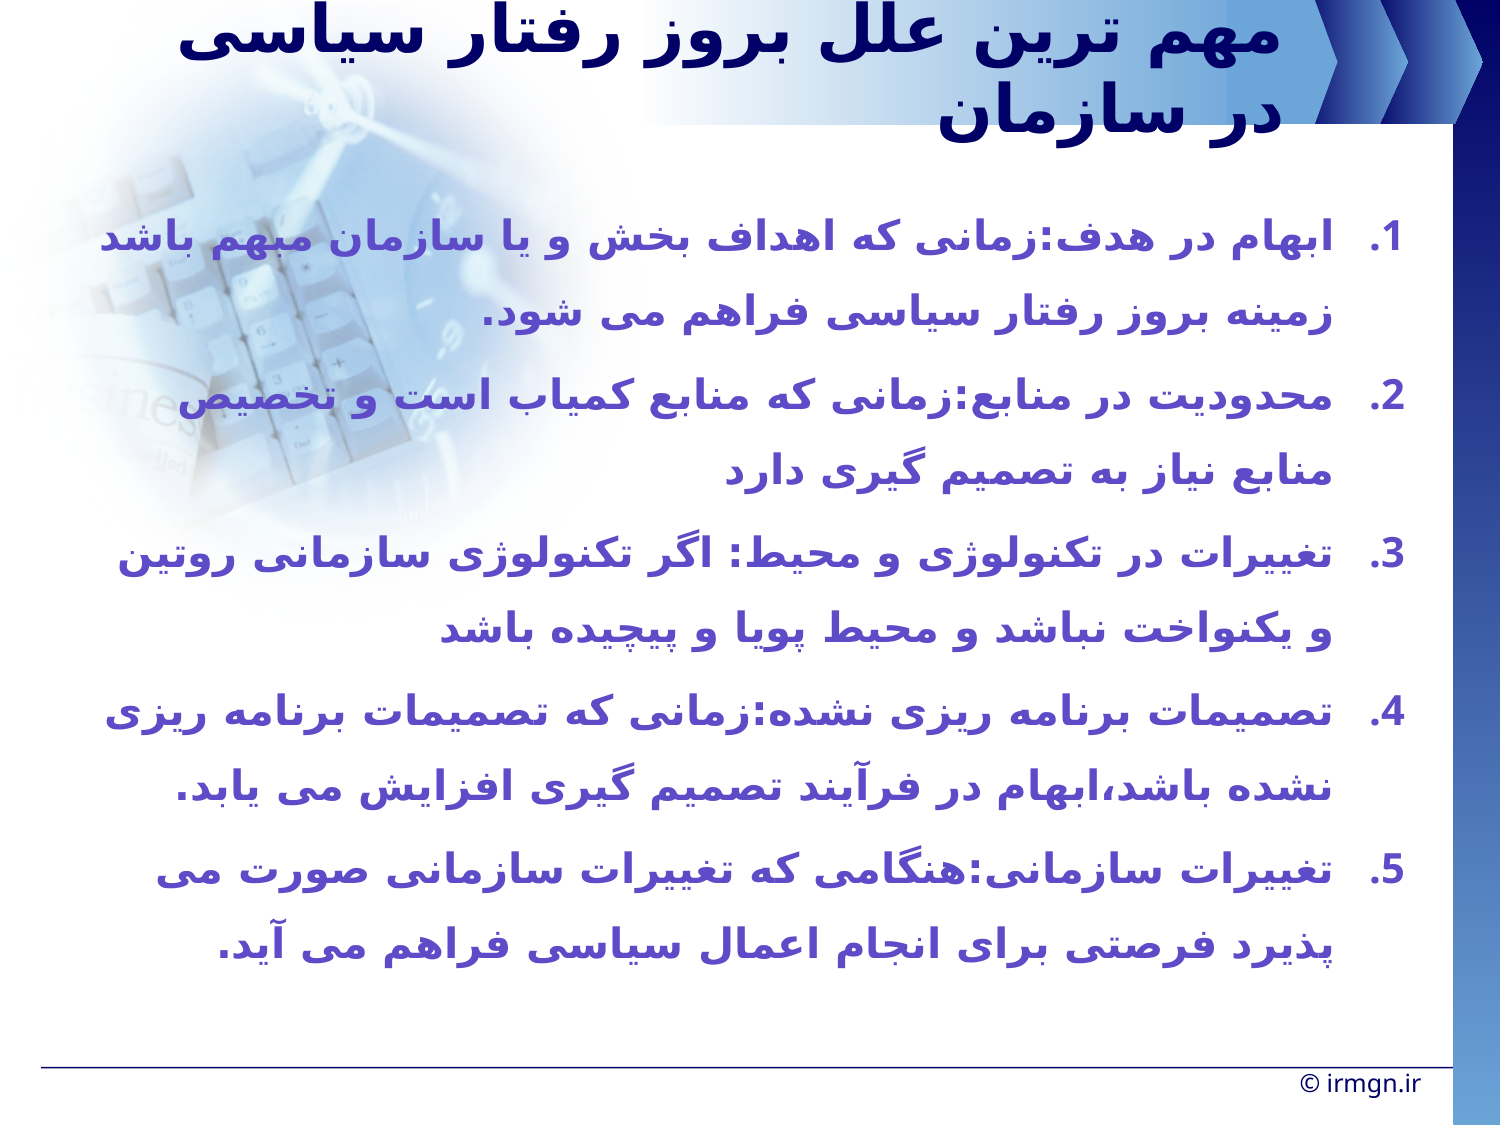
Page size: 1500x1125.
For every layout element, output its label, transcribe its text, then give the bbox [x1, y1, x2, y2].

title مهم ترین علل بروز رفتار سیاسی در سازمان [74, 19, 1301, 113]
footer © irmgn.ir [961, 1059, 1437, 1113]
list ابهام در هدف:زمانی که اهداف بخش و یا سازمان مبهم باشد زمینه بروز رفتار سیاسی فراهم می شود. محدودیت در منابع:زمانی که منابع کمیاب است و تخصیص منابع نیاز به تصمیم گیری دارد تغییرات در تکنولوژی و محیط: اگر تکنولوژی سازمانی روتین و یکنواخت نباشد و محیط پویا و پیچیده باشد تصمیمات برنامه ریزی نشده:زمانی که تصمیمات برنامه ریزی نشده باشد،ابهام در فرآیند تصمیم گیری افزایش می یابد. تغییرات سازمانی:هنگامی که تغییرات سازمانی صورت می پذیرد فرصتی برای انجام اعمال سیاسی فراهم می آید. [74, 176, 1426, 1038]
picture [0, 1, 642, 619]
